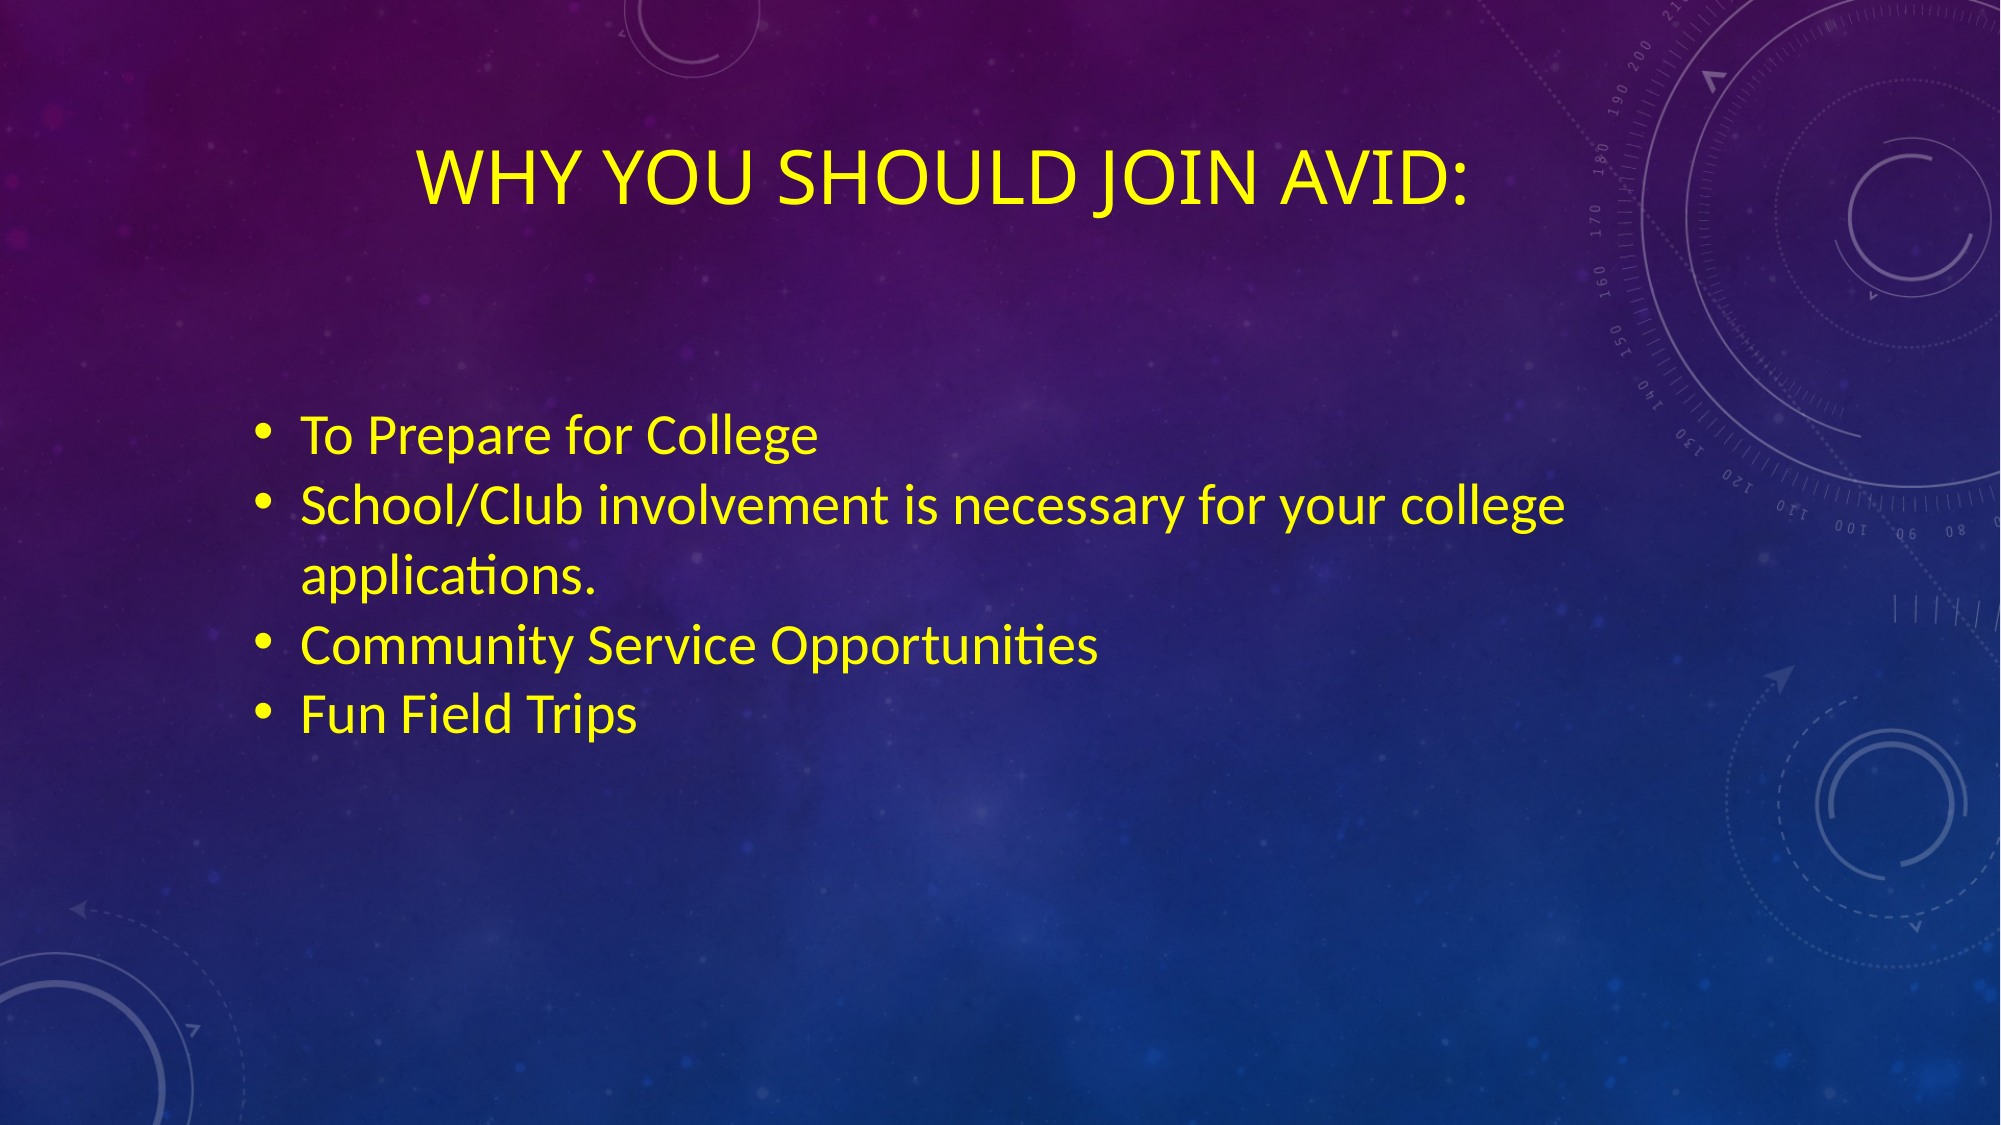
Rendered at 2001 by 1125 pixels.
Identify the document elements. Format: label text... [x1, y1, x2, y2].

title Why You should join avid: [112, 99, 1775, 339]
picture [0, 0, 2001, 1125]
text_box To Prepare for College School/Club involvement is necessary for your college applications. Community Service Opportunities Fun Field Trips [238, 388, 1747, 754]
